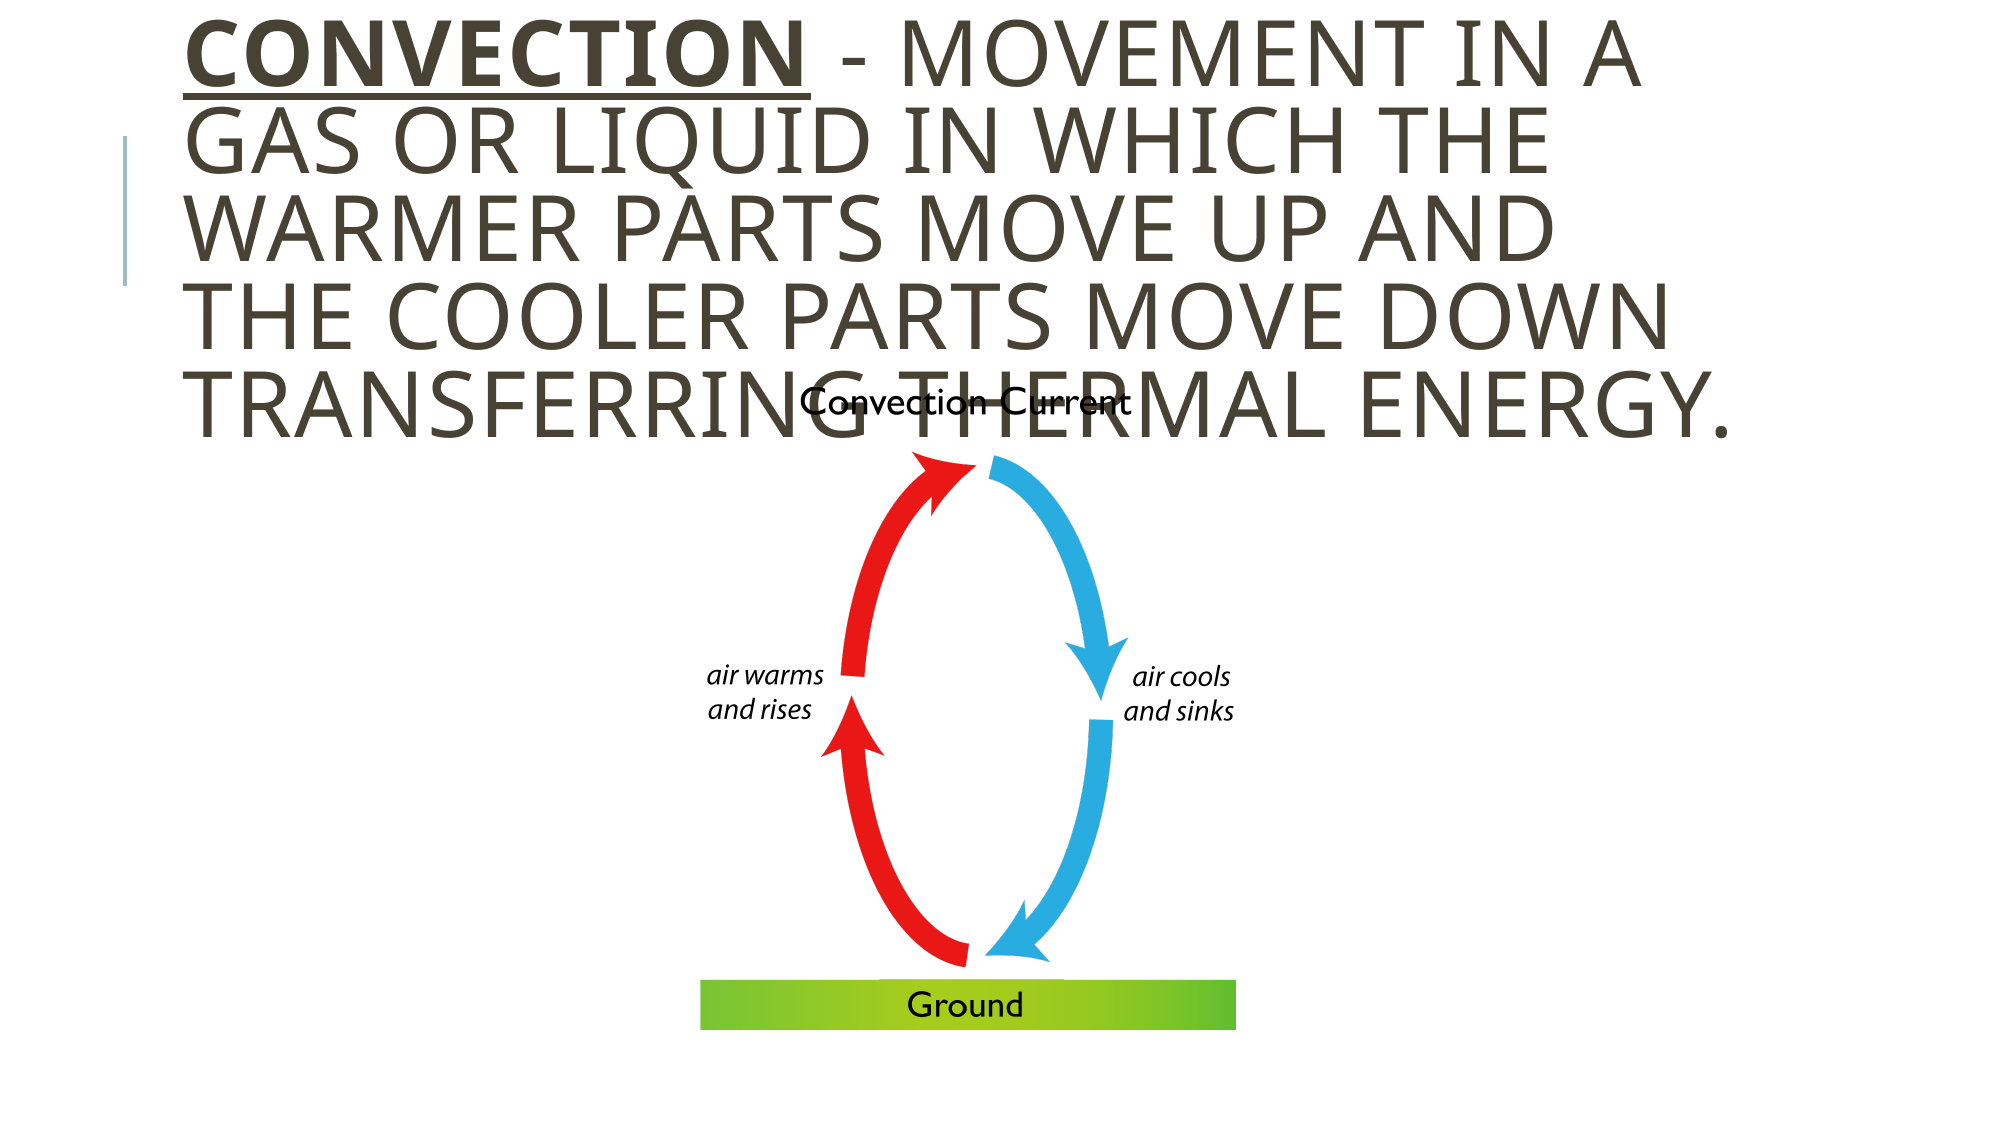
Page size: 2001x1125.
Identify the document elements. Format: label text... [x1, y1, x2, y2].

title Convection - movement in a gas or liquid in which the warmer parts move up and the cooler parts move down transferring thermal energy. [168, 96, 1763, 375]
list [694, 379, 1236, 1030]
